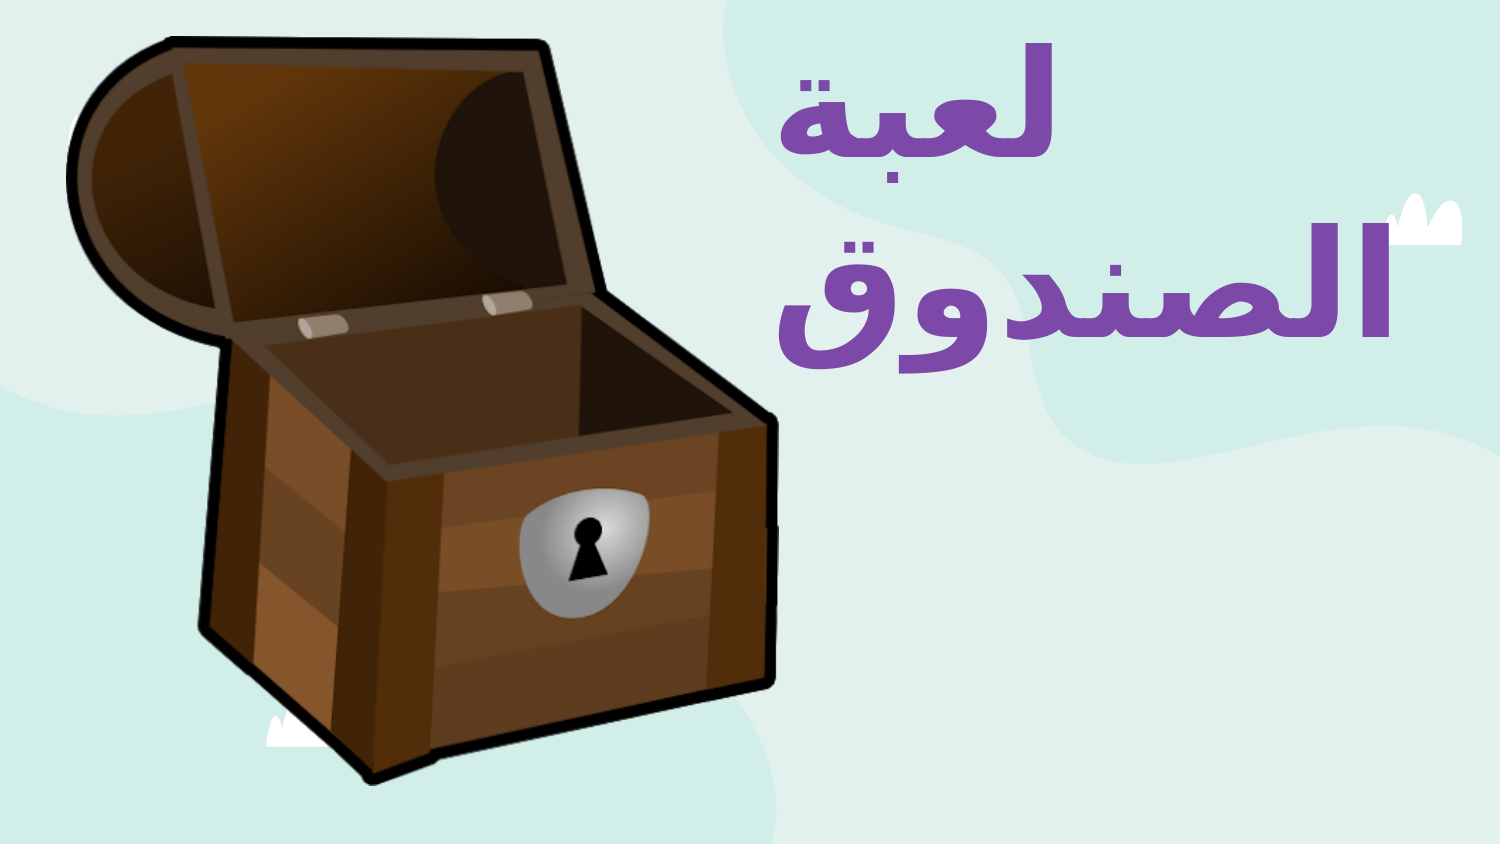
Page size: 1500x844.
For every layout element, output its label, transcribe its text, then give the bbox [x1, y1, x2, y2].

text_box لعبة الصندوق [756, 0, 1500, 375]
picture [66, 36, 780, 786]
